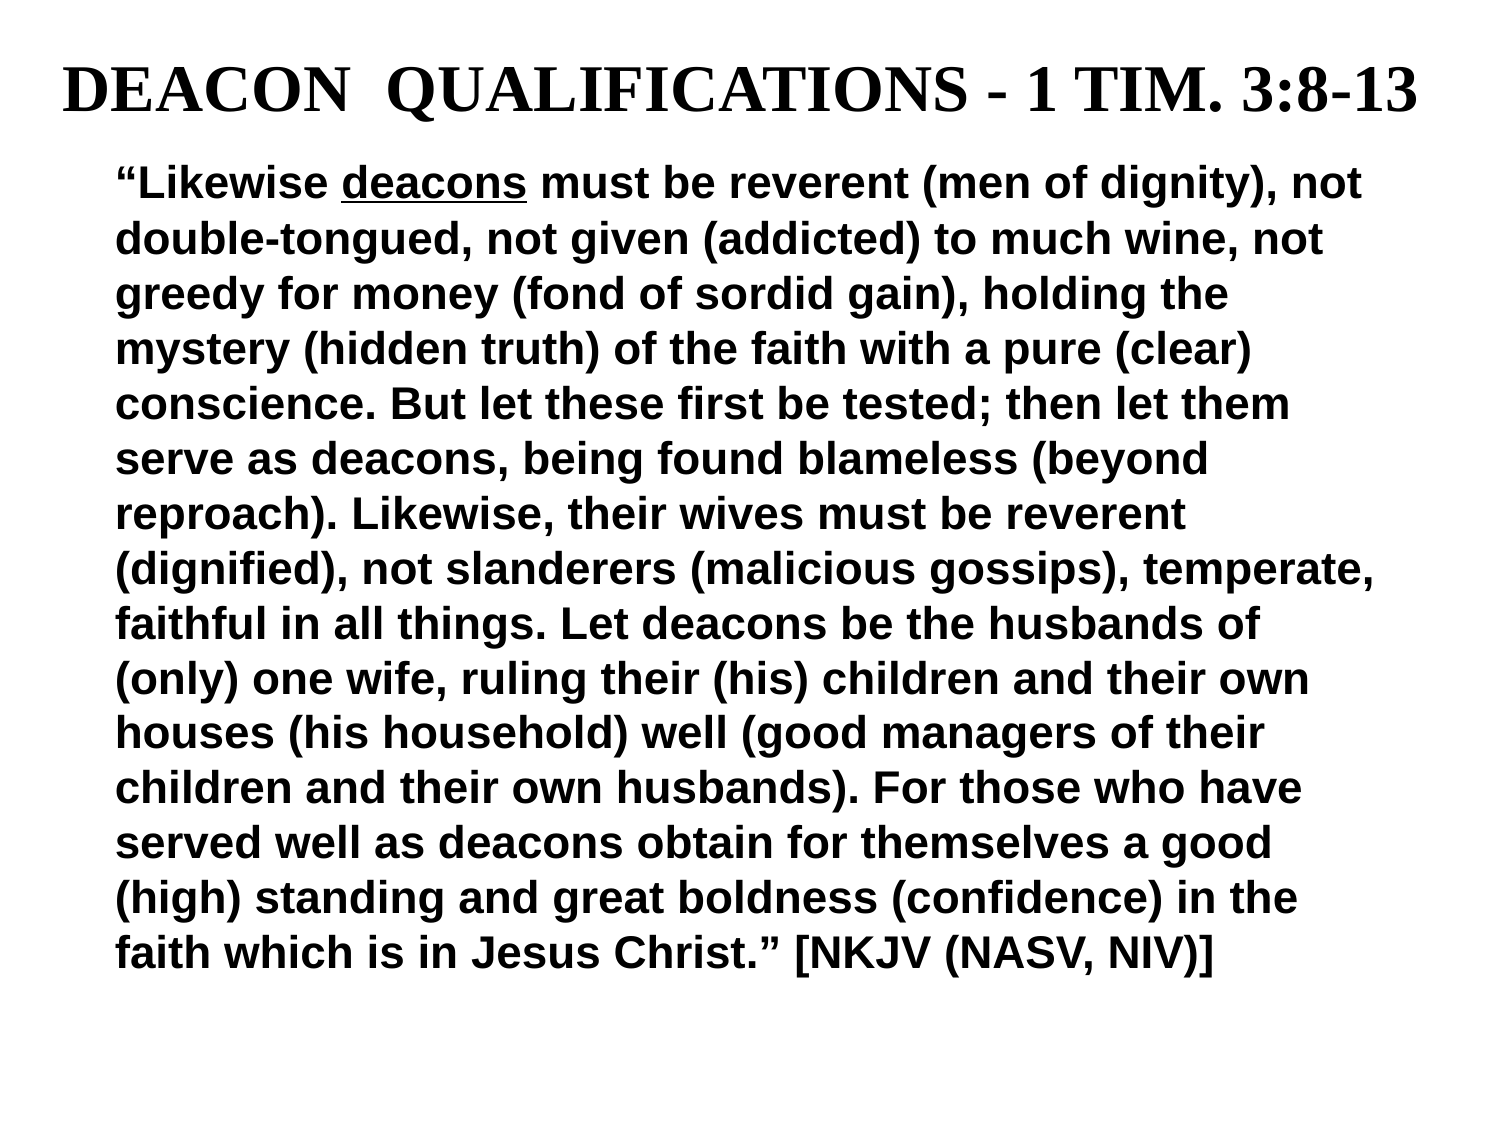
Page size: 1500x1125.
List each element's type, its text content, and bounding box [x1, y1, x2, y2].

text_box DEACON QUALIFICATIONS - 1 TIM. 3:8-13 [0, 37, 1500, 133]
text_box “Likewise deacons must be reverent (men of dignity), not double-tongued, not given (addicted) to much wine, not greedy for money (fond of sordid gain), holding the mystery (hidden truth) of the faith with a pure (clear) conscience. But let these first be tested; then let them serve as deacons, being found blameless (beyond reproach). Likewise, their wives must be reverent (dignified), not slanderers (malicious gossips), temperate, faithful in all things. Let deacons be the husbands of (only) one wife, ruling their (his) children and their own houses (his household) well (good managers of their children and their own husbands). For those who have served well as deacons obtain for themselves a good (high) standing and great boldness (confidence) in the faith which is in Jesus Christ.” [NKJV (NASV, NIV)] [24, 141, 1400, 986]
